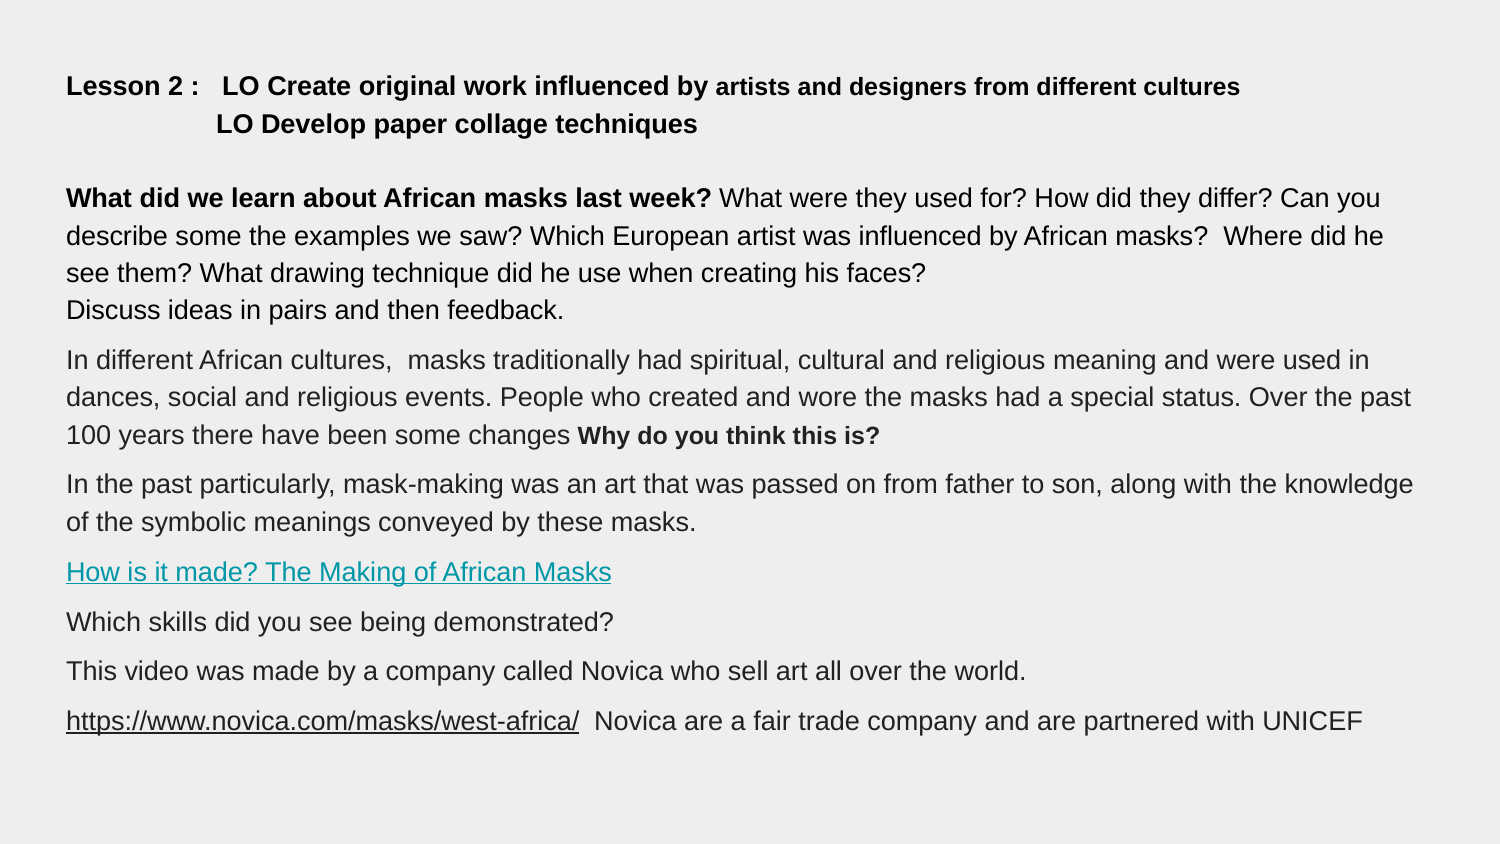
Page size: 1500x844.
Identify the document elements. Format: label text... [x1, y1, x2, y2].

list Lesson 2 : LO Create original work influenced by artists and designers from different cultures LO Develop paper collage techniques What did we learn about African masks last week? What were they used for? How did they differ? Can you describe some the examples we saw? Which European artist was influenced by African masks? Where did he see them? What drawing technique did he use when creating his faces? Discuss ideas in pairs and then feedback. In different African cultures, masks traditionally had spiritual, cultural and religious meaning and were used in dances, social and religious events. People who created and wore the masks had a special status. Over the past 100 years there have been some changes Why do you think this is? In the past particularly, mask-making was an art that was passed on from father to son, along with the knowledge of the symbolic meanings conveyed by these masks. How is it made? The Making of African Masks Which skills did you see being demonstrated? This video was made by a company called Novica who sell art all over the world. https://www.novica.com/masks/west-africa/ Novica are a fair trade company and are partnered with UNICEF [51, 48, 1449, 796]
